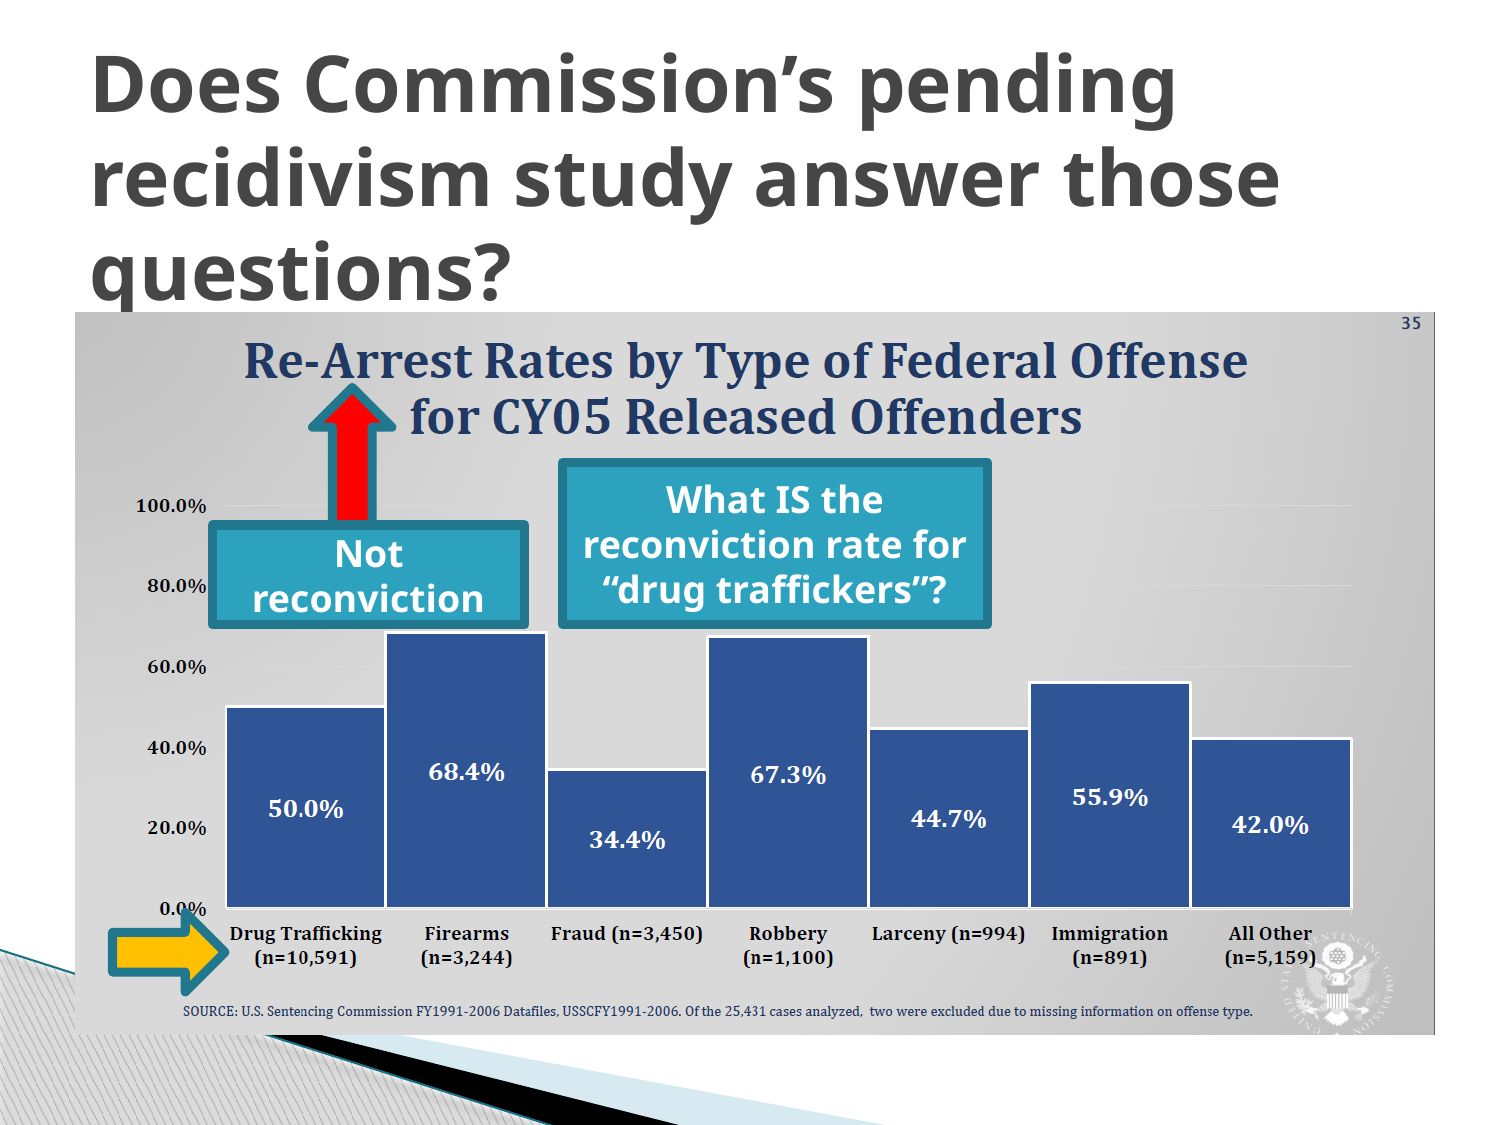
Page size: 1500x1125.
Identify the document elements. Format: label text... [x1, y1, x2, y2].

picture [74, 312, 1435, 1036]
title Does Commission’s pending recidivism study answer those questions? [75, 24, 1425, 312]
